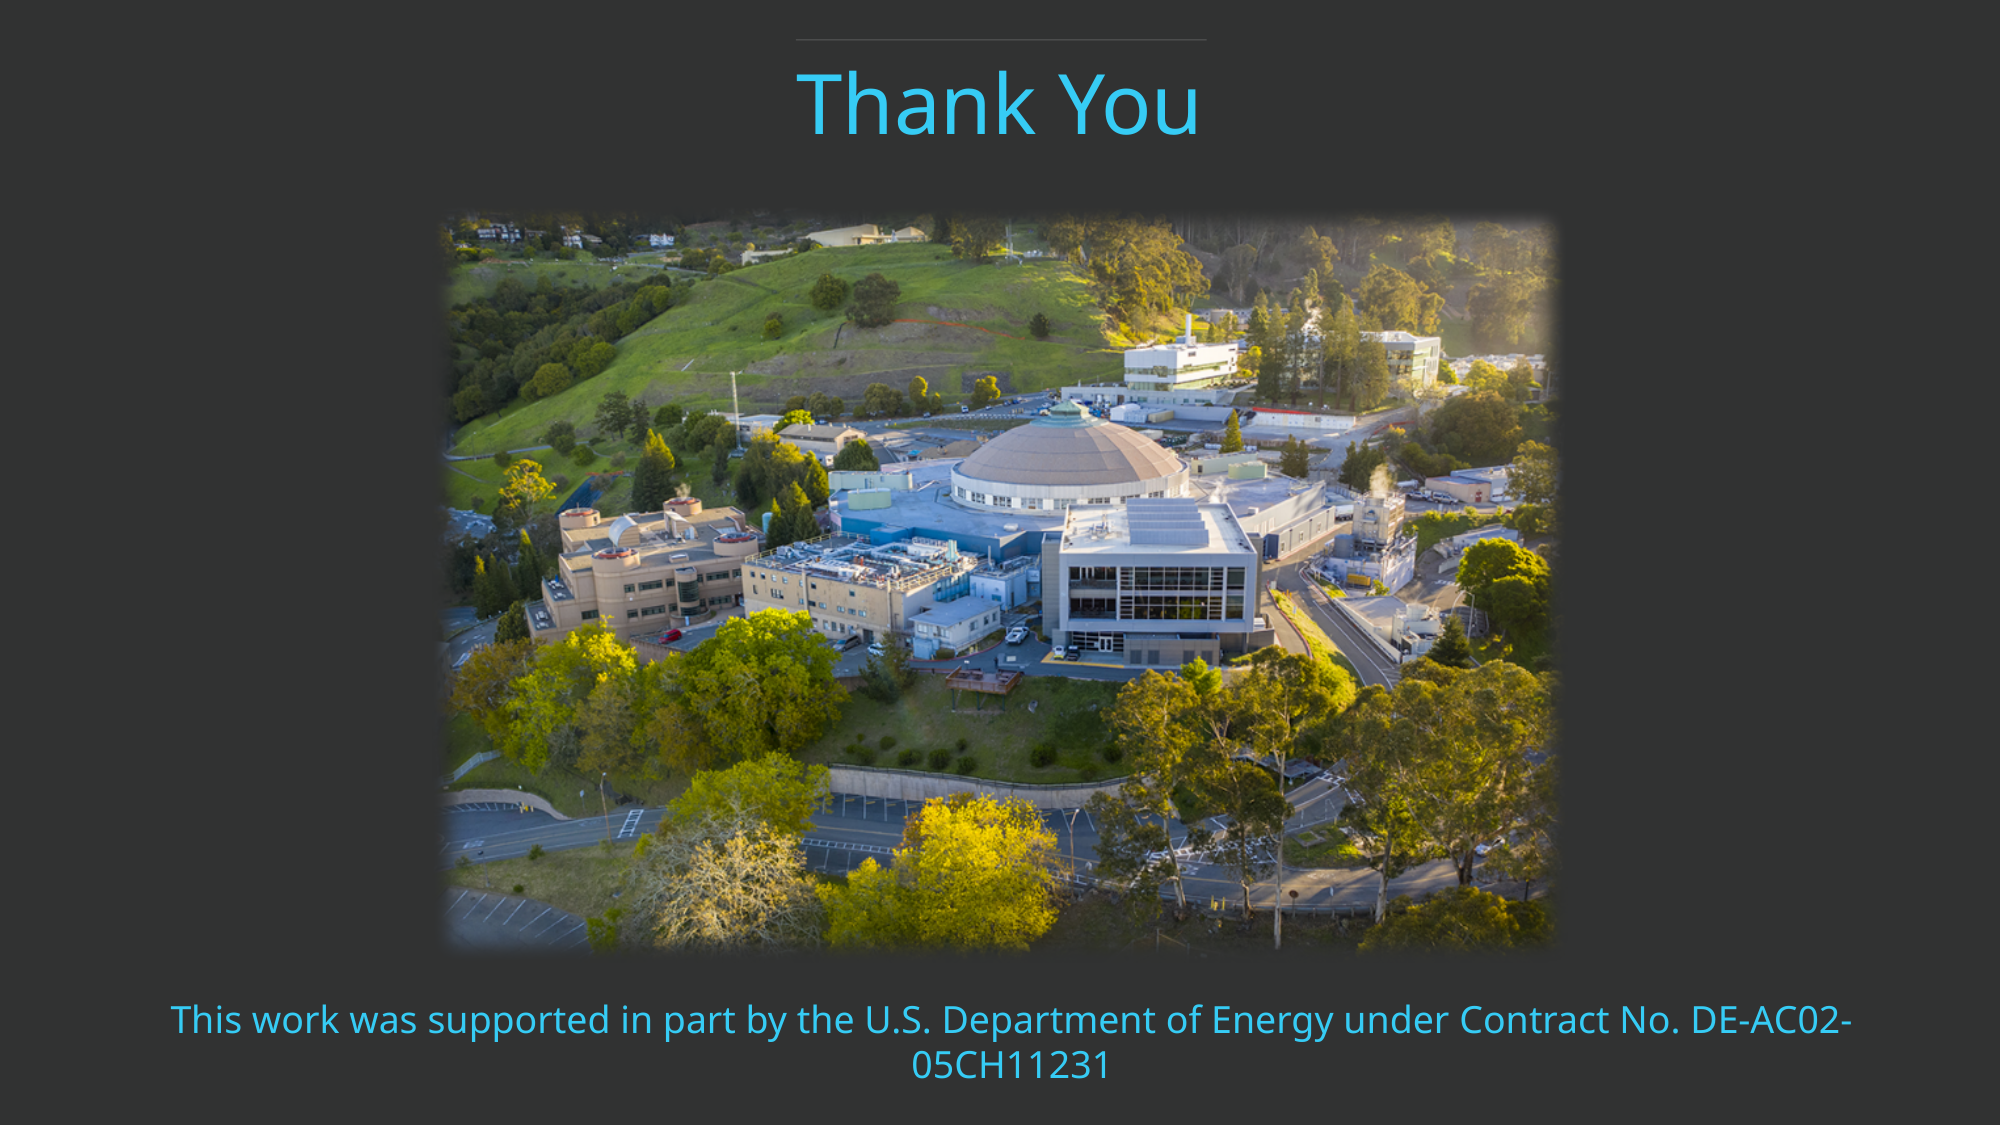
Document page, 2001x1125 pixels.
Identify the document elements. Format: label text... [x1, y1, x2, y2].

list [432, 206, 1568, 963]
title Thank You [110, 54, 1890, 171]
text_box This work was supported in part by the U.S. Department of Energy under Contract No. DE-AC02-05CH11231 [85, 989, 1940, 1094]
